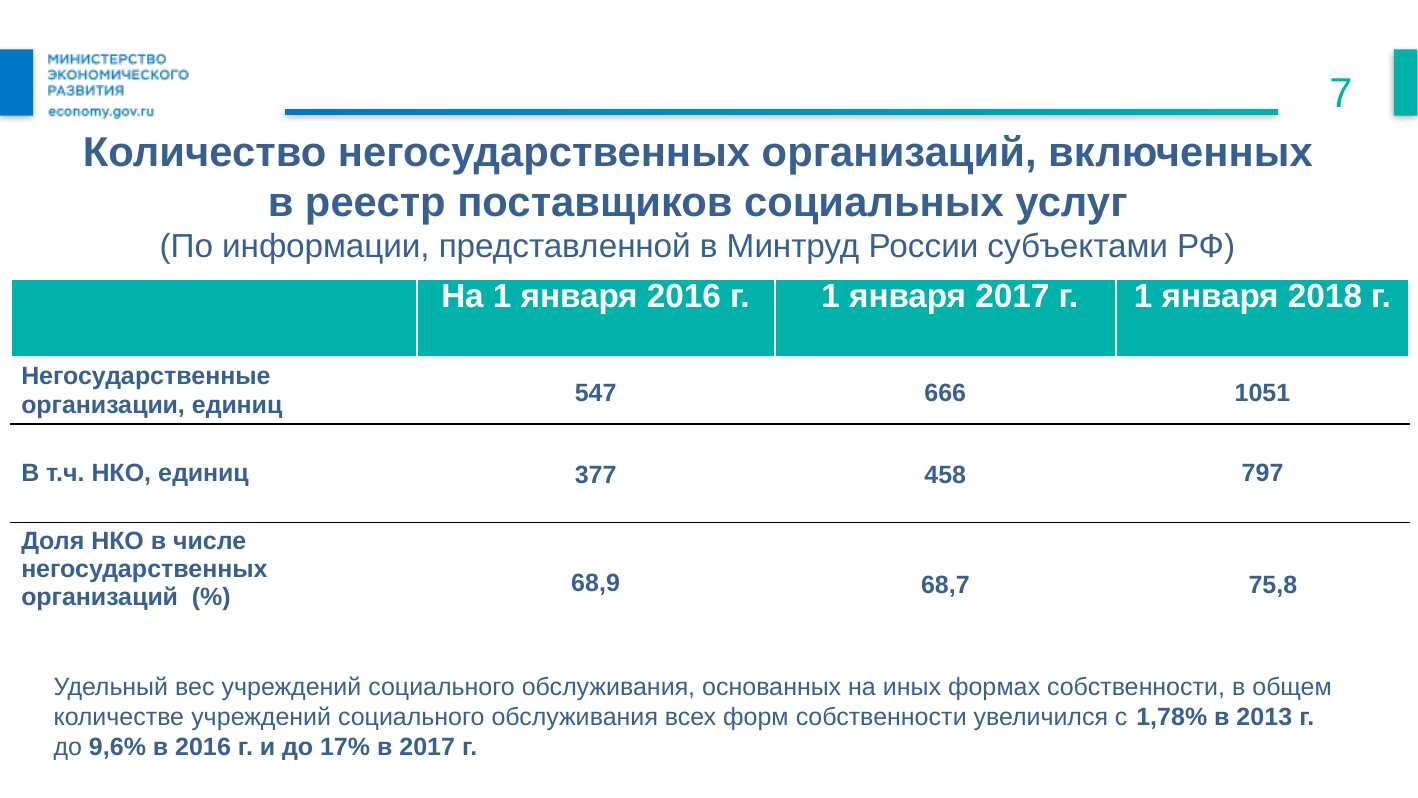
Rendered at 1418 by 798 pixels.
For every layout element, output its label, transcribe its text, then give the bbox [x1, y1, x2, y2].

table_header На 1 января 2016 г. [418, 280, 774, 356]
table_cell В т.ч. НКО, единиц [12, 425, 416, 522]
table_cell 68,7 [776, 523, 1115, 642]
table_header 1 января 2018 г. [1117, 280, 1408, 356]
table_cell Доля НКО в числе негосударственных организаций (%) [12, 523, 416, 642]
table_cell 458 [776, 425, 1115, 522]
table_cell 75,8 [1117, 523, 1408, 642]
table_cell Негосударственные организации, единиц [12, 358, 416, 423]
table_cell 1051 [1117, 358, 1408, 423]
table_cell 547 [418, 358, 774, 423]
table_cell 666 [776, 358, 1115, 423]
text_box Удельный вес учреждений социального обслуживания, основанных на иных формах собственности, в общем количестве учреждений социального обслуживания всех форм собственности увеличился с 1,78% в 2013 г. до 9,6% в 2016 г. и до 17% в 2017 г. [38, 662, 1368, 768]
text_box 7 [1300, 58, 1368, 101]
table_header [12, 280, 416, 356]
table_cell 797 [1117, 425, 1408, 522]
table_cell 68,9 [418, 523, 774, 642]
table_header 1 января 2017 г. [776, 280, 1115, 356]
table_cell 377 [418, 425, 774, 522]
text_box Количество негосударственных организаций, включенных в реестр поставщиков социальных услуг (По информации, представленной в Минтруд России субъектами РФ) [60, 117, 1336, 274]
